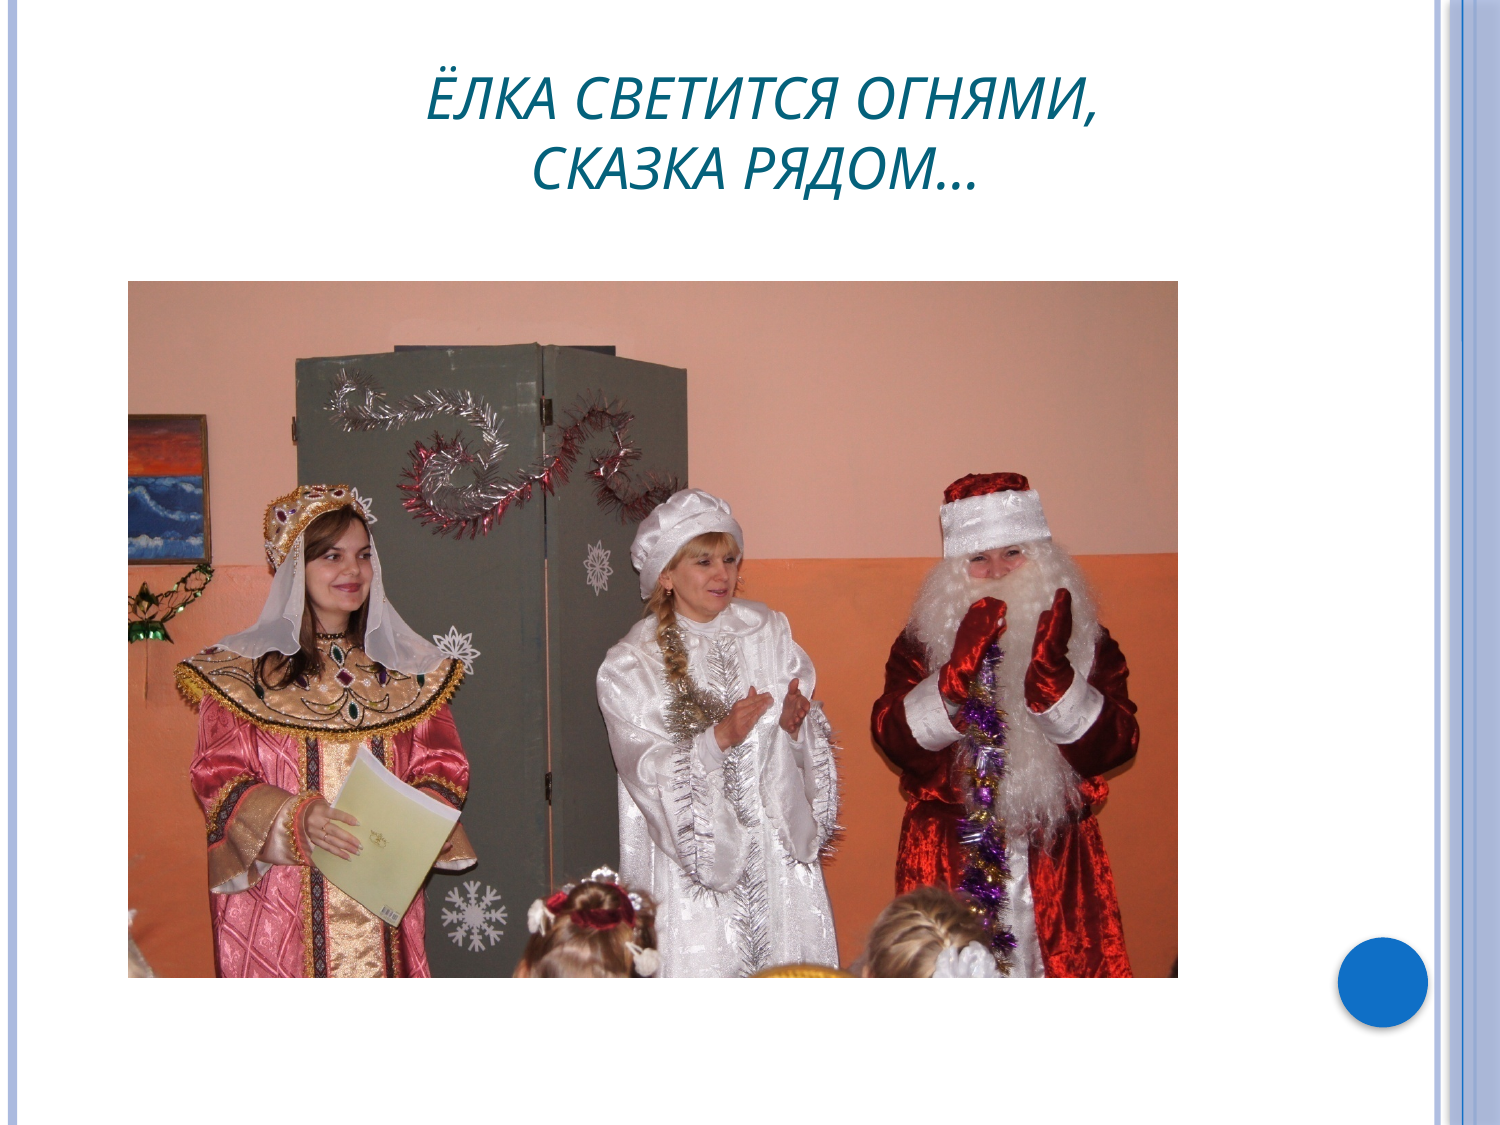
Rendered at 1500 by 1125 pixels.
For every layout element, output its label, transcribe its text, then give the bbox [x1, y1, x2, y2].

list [128, 280, 1179, 978]
title Ёлка светится огнями, Сказка рядом… [151, 0, 1377, 309]
